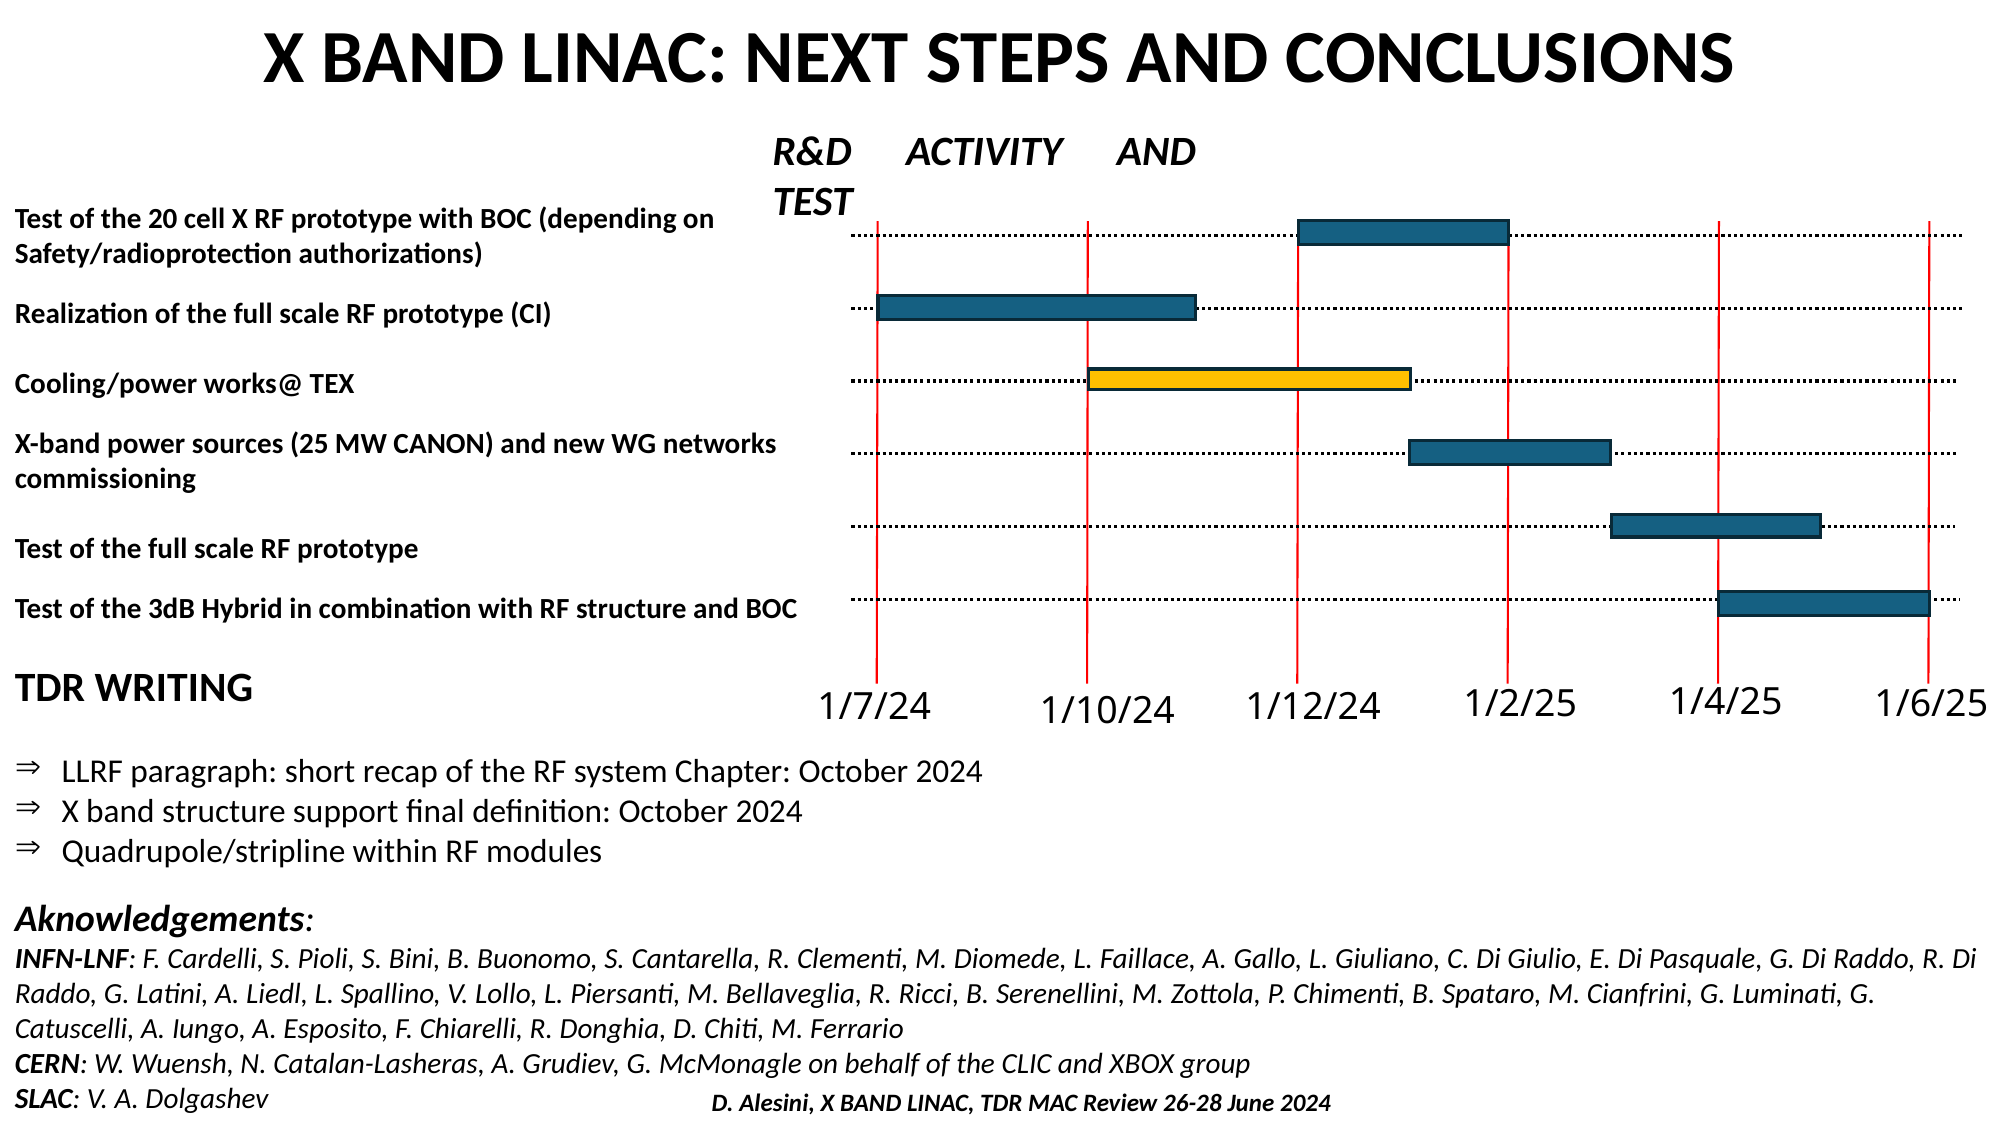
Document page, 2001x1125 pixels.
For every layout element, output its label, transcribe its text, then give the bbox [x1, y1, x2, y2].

text_box TDR WRITING LLRF paragraph: short recap of the RF system Chapter: October 2024 X band structure support final definition: October 2024 Quadrupole/stripline within RF modules [0, 652, 1025, 877]
text_box Aknowledgements: INFN-LNF: F. Cardelli, S. Pioli, S. Bini, B. Buonomo, S. Cantarella, R. Clementi, M. Diomede, L. Faillace, A. Gallo, L. Giuliano, C. Di Giulio, E. Di Pasquale, G. Di Raddo, R. Di Raddo, G. Latini, A. Liedl, L. Spallino, V. Lollo, L. Piersanti, M. Bellaveglia, R. Ricci, B. Serenellini, M. Zottola, P. Chimenti, B. Spataro, M. Cianfrini, G. Luminati, G. Catuscelli, A. Iungo, A. Esposito, F. Chiarelli, R. Donghia, D. Chiti, M. Ferrario CERN: W. Wuensh, N. Catalan-Lasheras, A. Grudiev, G. McMonagle on behalf of the CLIC and XBOX group SLAC: V. A. Dolgashev [0, 887, 2000, 1122]
text_box Test of the 20 cell X RF prototype with BOC (depending on Safety/radioprotection authorizations) Realization of the full scale RF prototype (CI) Cooling/power works@ TEX X-band power sources (25 MW CANON) and new WG networks commissioning Test of the full scale RF prototype Test of the 3dB Hybrid in combination with RF structure and BOC [0, 192, 805, 632]
text_box X BAND LINAC: NEXT STEPS AND CONCLUSIONS [0, 0, 2000, 105]
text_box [805, 220, 2000, 754]
text_box R&D ACTIVITY AND TEST [757, 116, 1211, 232]
